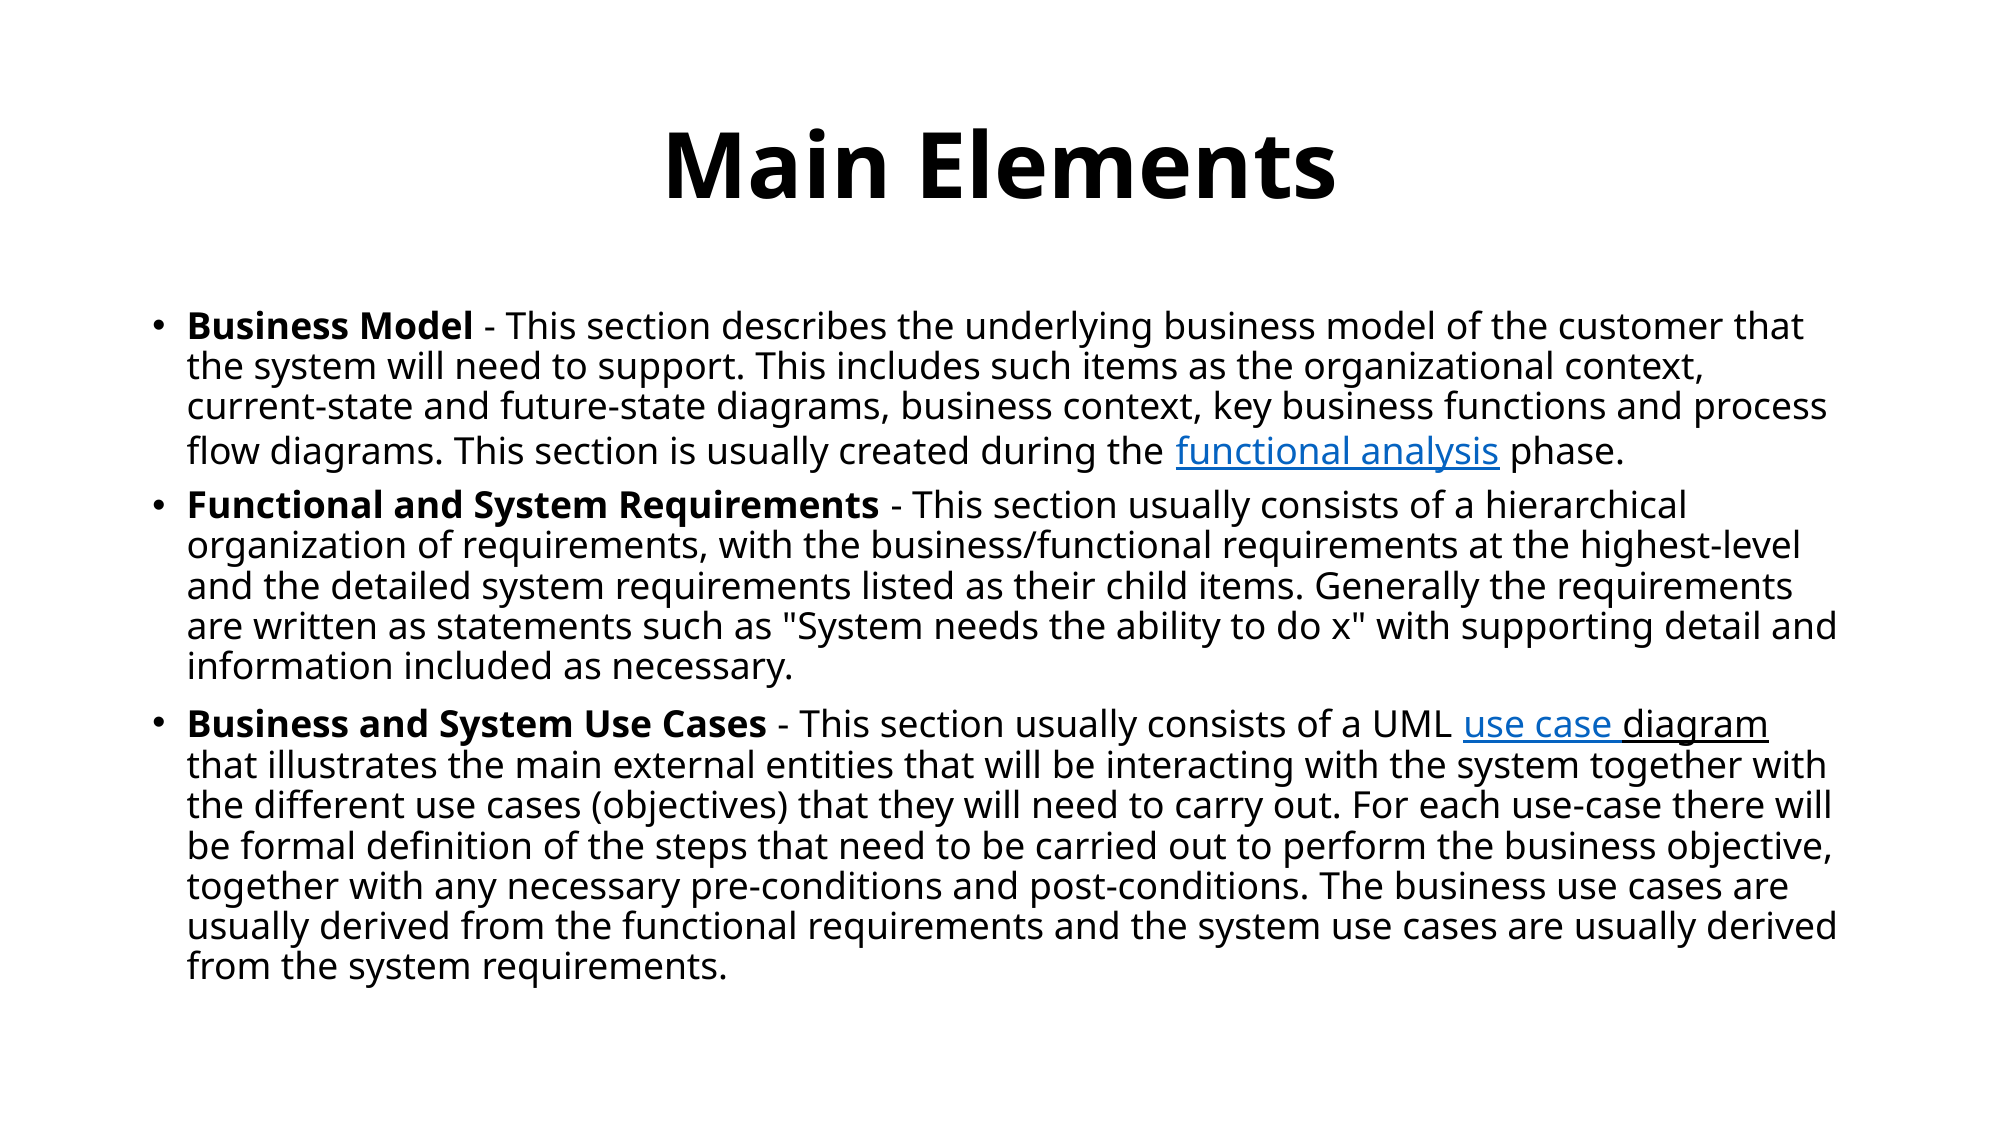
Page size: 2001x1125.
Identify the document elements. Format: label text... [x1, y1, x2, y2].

title Main Elements [137, 59, 1863, 278]
list Business Model - This section describes the underlying business model of the customer that the system will need to support. This includes such items as the organizational context, current-state and future-state diagrams, business context, key business functions and process flow diagrams. This section is usually created during the functional analysis phase. Functional and System Requirements - This section usually consists of a hierarchical organization of requirements, with the business/functional requirements at the highest-level and the detailed system requirements listed as their child items. Generally the requirements are written as statements such as "System needs the ability to do x" with supporting detail and information included as necessary. Business and System Use Cases - This section usually consists of a UML use case diagram that illustrates the main external entities that will be interacting with the system together with the different use cases (objectives) that they will need to carry out. For each use-case there will be formal definition of the steps that need to be carried out to perform the business objective, together with any necessary pre-conditions and post-conditions. The business use cases are usually derived from the functional requirements and the system use cases are usually derived from the system requirements. [137, 299, 1863, 1014]
